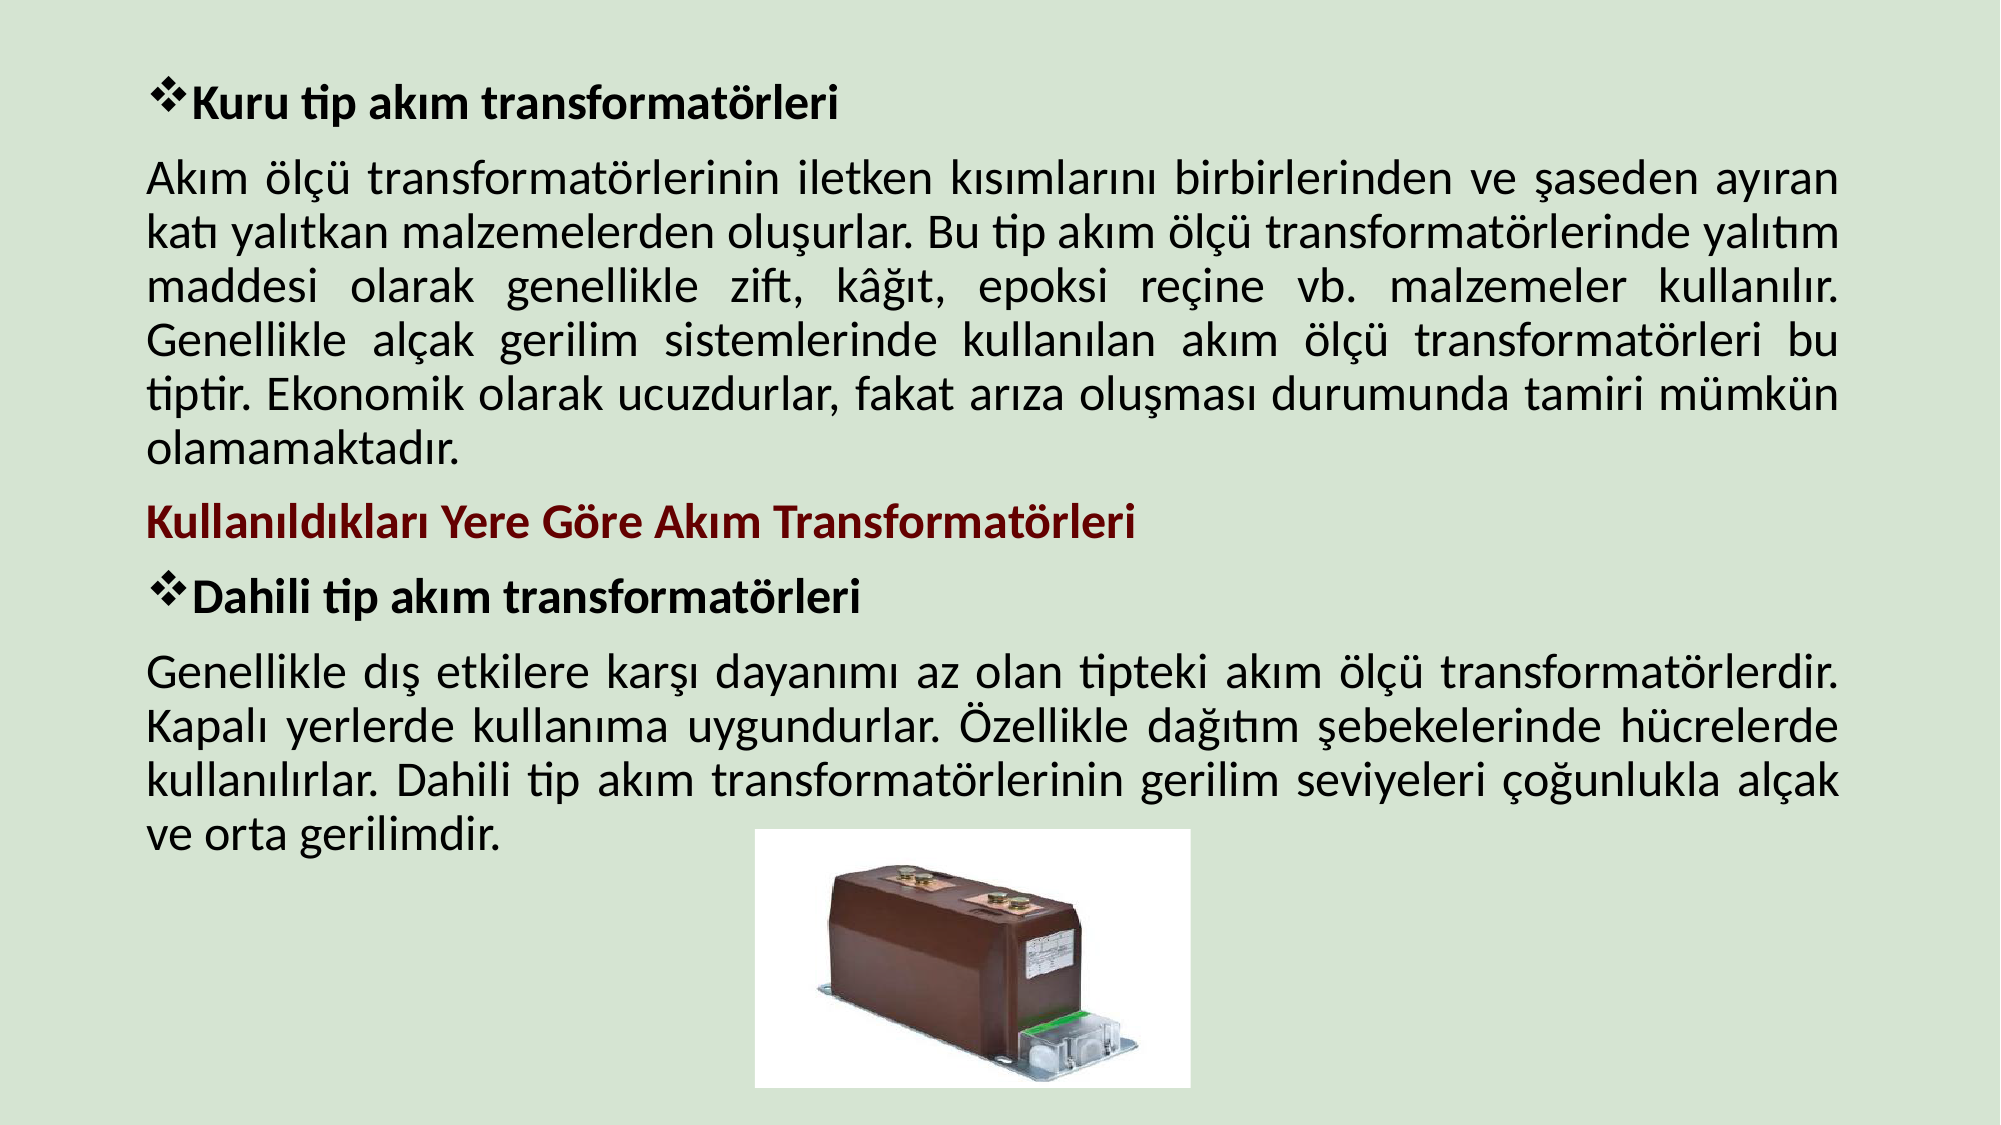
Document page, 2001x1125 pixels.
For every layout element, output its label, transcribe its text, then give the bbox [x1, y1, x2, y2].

list Kuru tip akım transformatörleri Akım ölçü transformatörlerinin iletken kısımlarını birbirlerinden ve şaseden ayıran katı yalıtkan malzemelerden oluşurlar. Bu tip akım ölçü transformatörlerinde yalıtım maddesi olarak genellikle zift, kâğıt, epoksi reçine vb. malzemeler kullanılır. Genellikle alçak gerilim sistemlerinde kullanılan akım ölçü transformatörleri bu tiptir. Ekonomik olarak ucuzdurlar, fakat arıza oluşması durumunda tamiri mümkün olamamaktadır. Kullanıldıkları Yere Göre Akım Transformatörleri Dahili tip akım transformatörleri Genellikle dış etkilere karşı dayanımı az olan tipteki akım ölçü transformatörlerdir. Kapalı yerlerde kullanıma uygundurlar. Özellikle dağıtım şebekelerinde hücrelerde kullanılırlar. Dahili tip akım transformatörlerinin gerilim seviyeleri çoğunlukla alçak ve orta gerilimdir. [131, 68, 1857, 992]
picture [754, 829, 1191, 1088]
